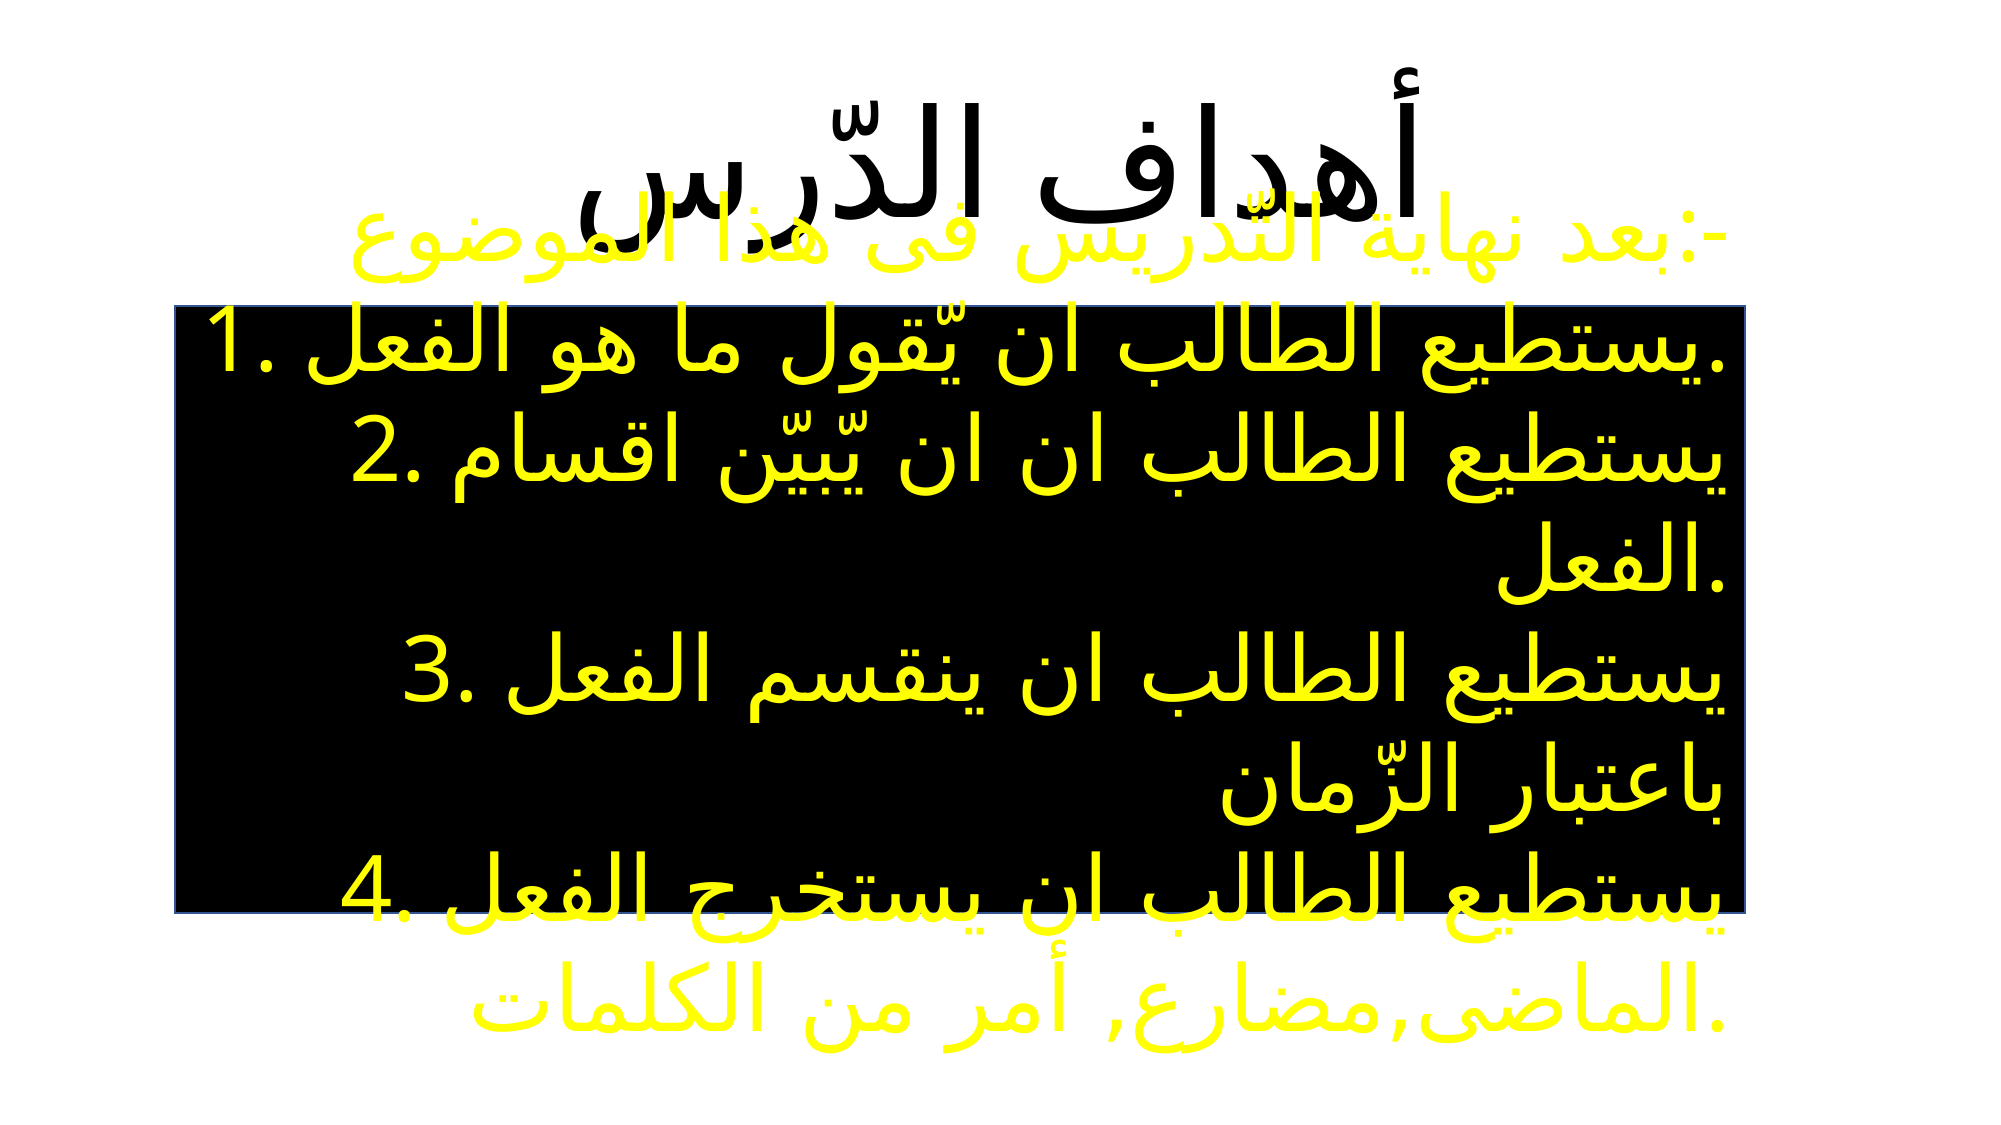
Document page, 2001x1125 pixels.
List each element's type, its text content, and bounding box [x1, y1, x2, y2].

title أهداف الدّرس [137, 59, 1863, 278]
text_box بعد نهاية التّدريس فى هذا الموضوع:- 1. يستطيع الطالب ان يّقول ما هو الفعل. 2. يستطيع الطالب ان ان يّبيّن اقسام الفعل. 3. يستطيع الطالب ان ينقسم الفعل باعتبار الزّمان 4. يستطيع الطالب ان يستخرج الفعل الماضى,مضارع, أمر من الكلمات. [174, 305, 1746, 914]
